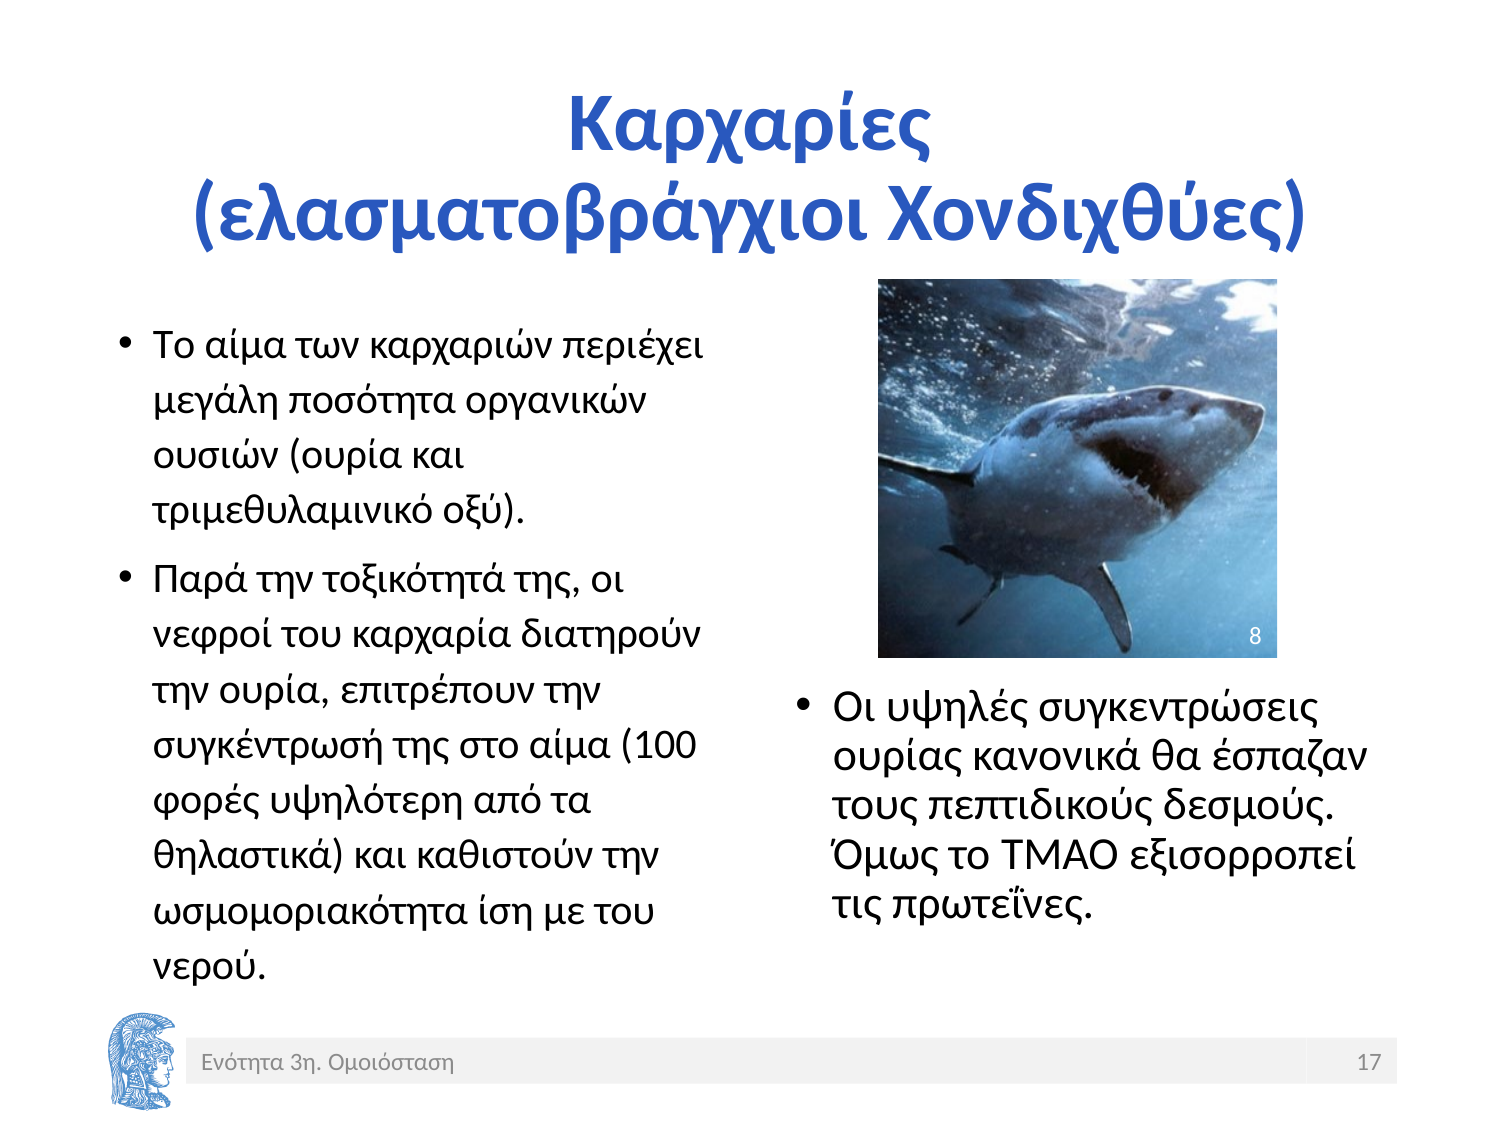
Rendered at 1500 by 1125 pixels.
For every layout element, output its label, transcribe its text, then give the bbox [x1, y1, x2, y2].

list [878, 279, 1278, 658]
picture [103, 1011, 186, 1114]
title Καρχαρίες (ελασματοβράγχιοι Χονδιχθύες) [103, 59, 1397, 278]
slide_number 17 [1306, 1037, 1397, 1084]
list Οι υψηλές συγκεντρώσεις ουρίας κανονικά θα έσπαζαν τους πεπτιδικούς δεσμούς. Όμως το TMAO εξισορροπεί τις πρωτεΐνες. [780, 674, 1397, 990]
footer Ενότητα 3η. Ομοιόσταση [186, 1037, 1306, 1084]
list Το αίμα των καρχαριών περιέχει μεγάλη ποσότητα οργανικών ουσιών (ουρία και τριμεθυλαμινικό οξύ). Παρά την τοξικότητά της, οι νεφροί του καρχαρία διατηρούν την ουρία, επιτρέπουν την συγκέντρωσή της στο αίμα (100 φορές υψηλότερη από τα θηλαστικά) και καθιστούν την ωσμομοριακότητα ίση με του νερού. [103, 304, 759, 1011]
